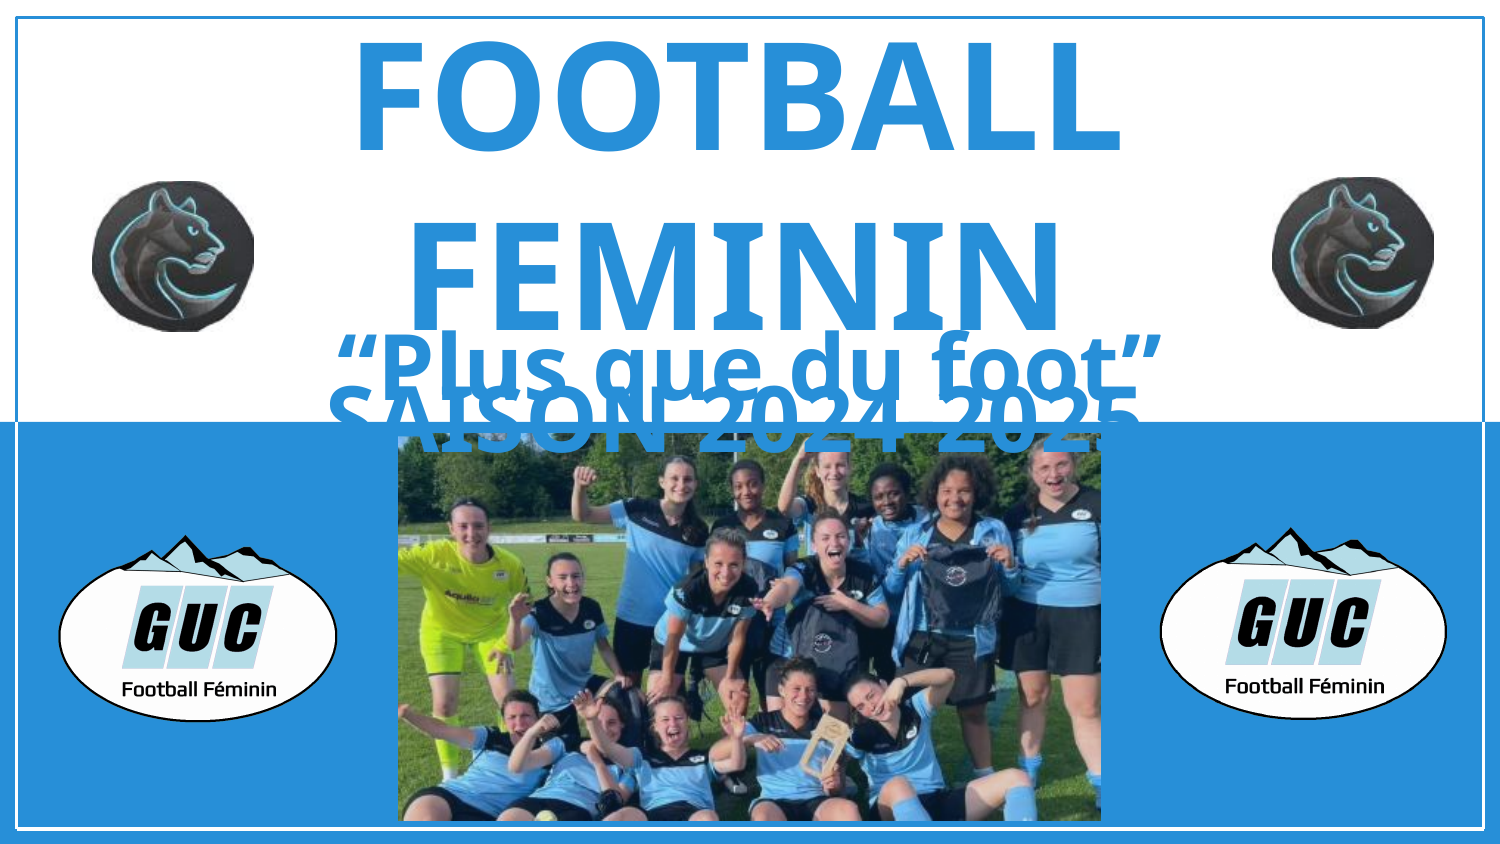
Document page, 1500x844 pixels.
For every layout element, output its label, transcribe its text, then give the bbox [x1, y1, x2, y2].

subtitle “Plus que du foot” [0, 270, 1500, 398]
title GUC FOOTBALL FEMININ SAISON 2024-2025 [194, 35, 1278, 257]
picture [1148, 520, 1452, 727]
picture [398, 433, 1102, 821]
picture [47, 527, 342, 729]
picture [1271, 177, 1434, 329]
picture [92, 180, 254, 333]
